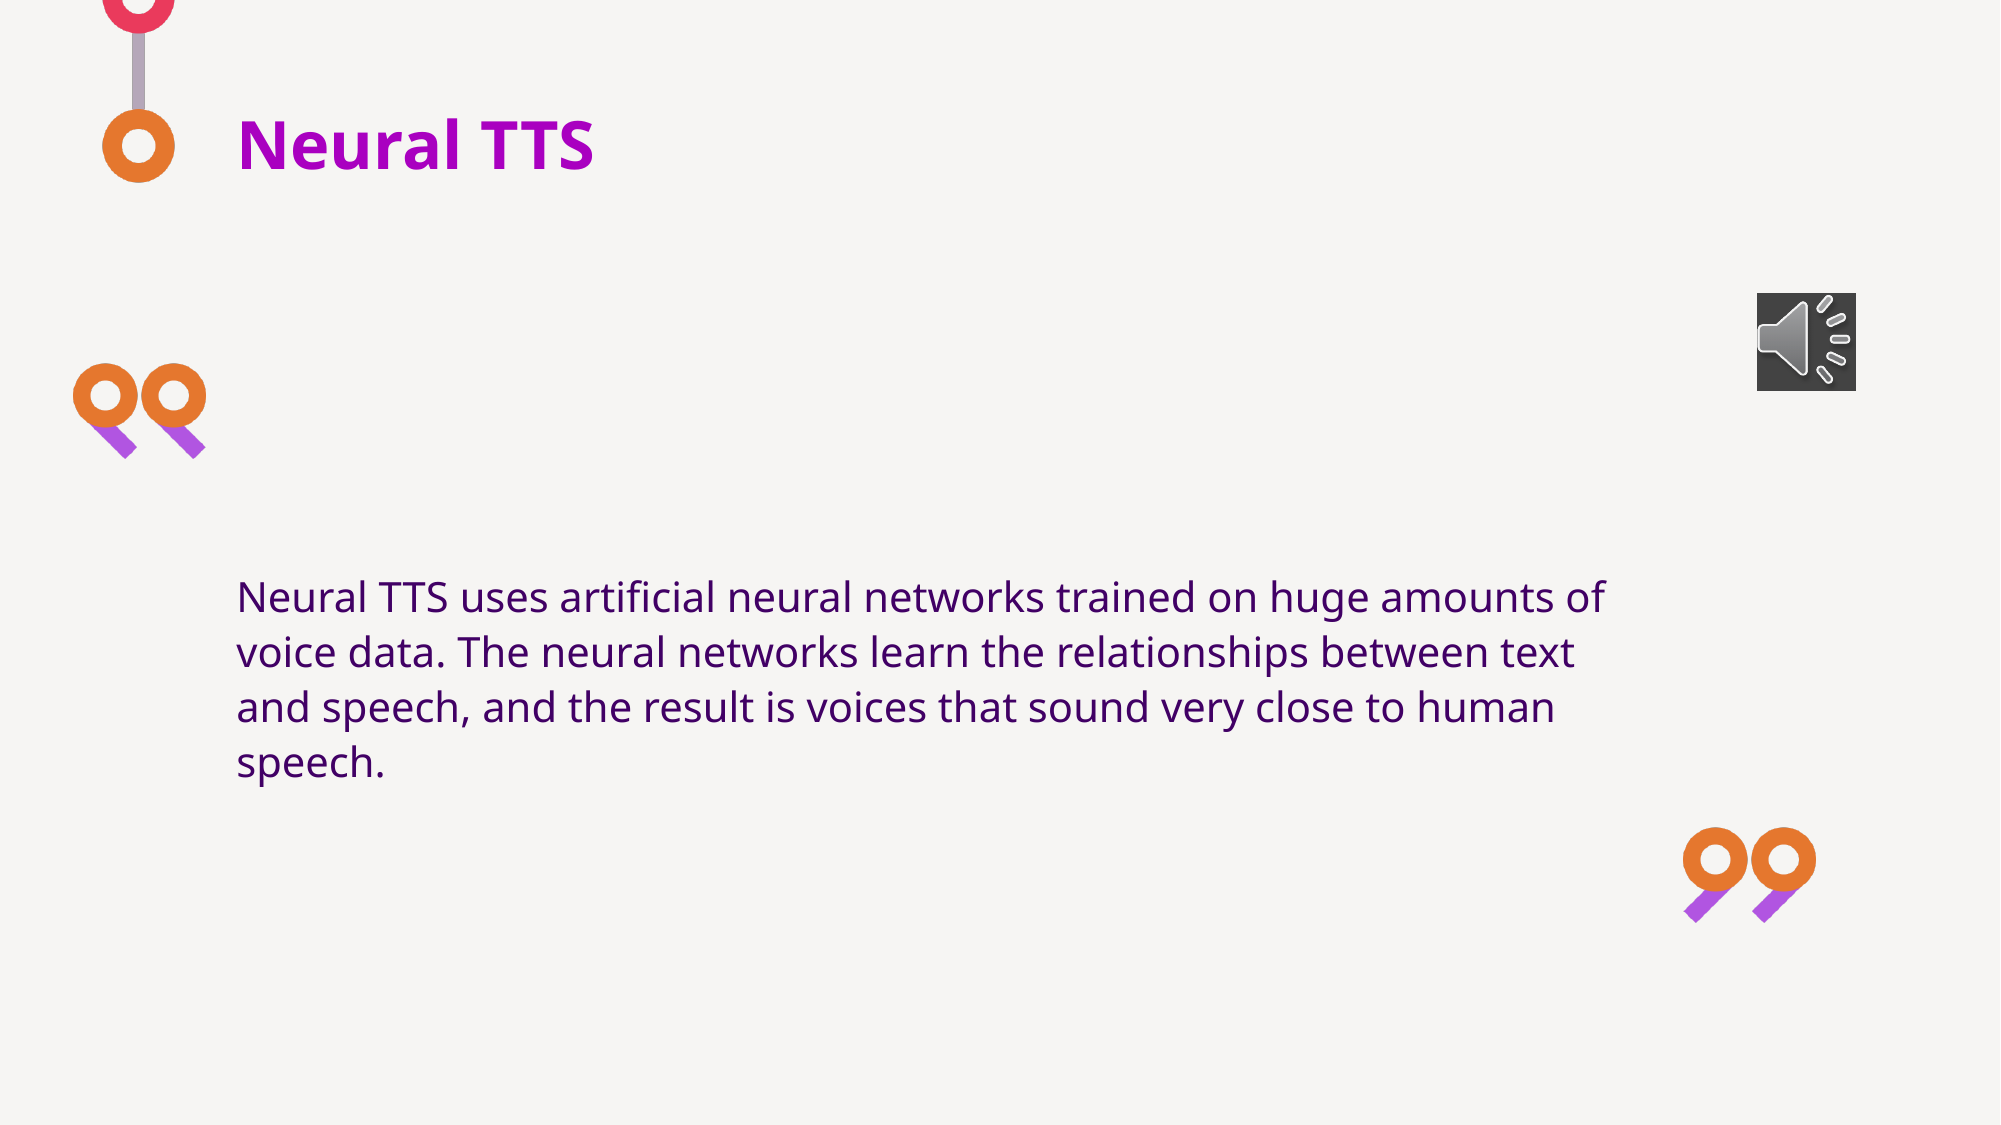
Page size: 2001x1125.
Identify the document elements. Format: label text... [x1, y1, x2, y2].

picture [67, 360, 209, 467]
title Neural TTS [236, 111, 1650, 278]
picture [100, 0, 179, 192]
list Neural TTS uses artificial neural networks trained on huge amounts of voice data. The neural networks learn the relationships between text and speech, and the result is voices that sound very close to human speech. [236, 359, 1650, 938]
picture [1677, 824, 1819, 931]
picture [1756, 292, 1857, 393]
